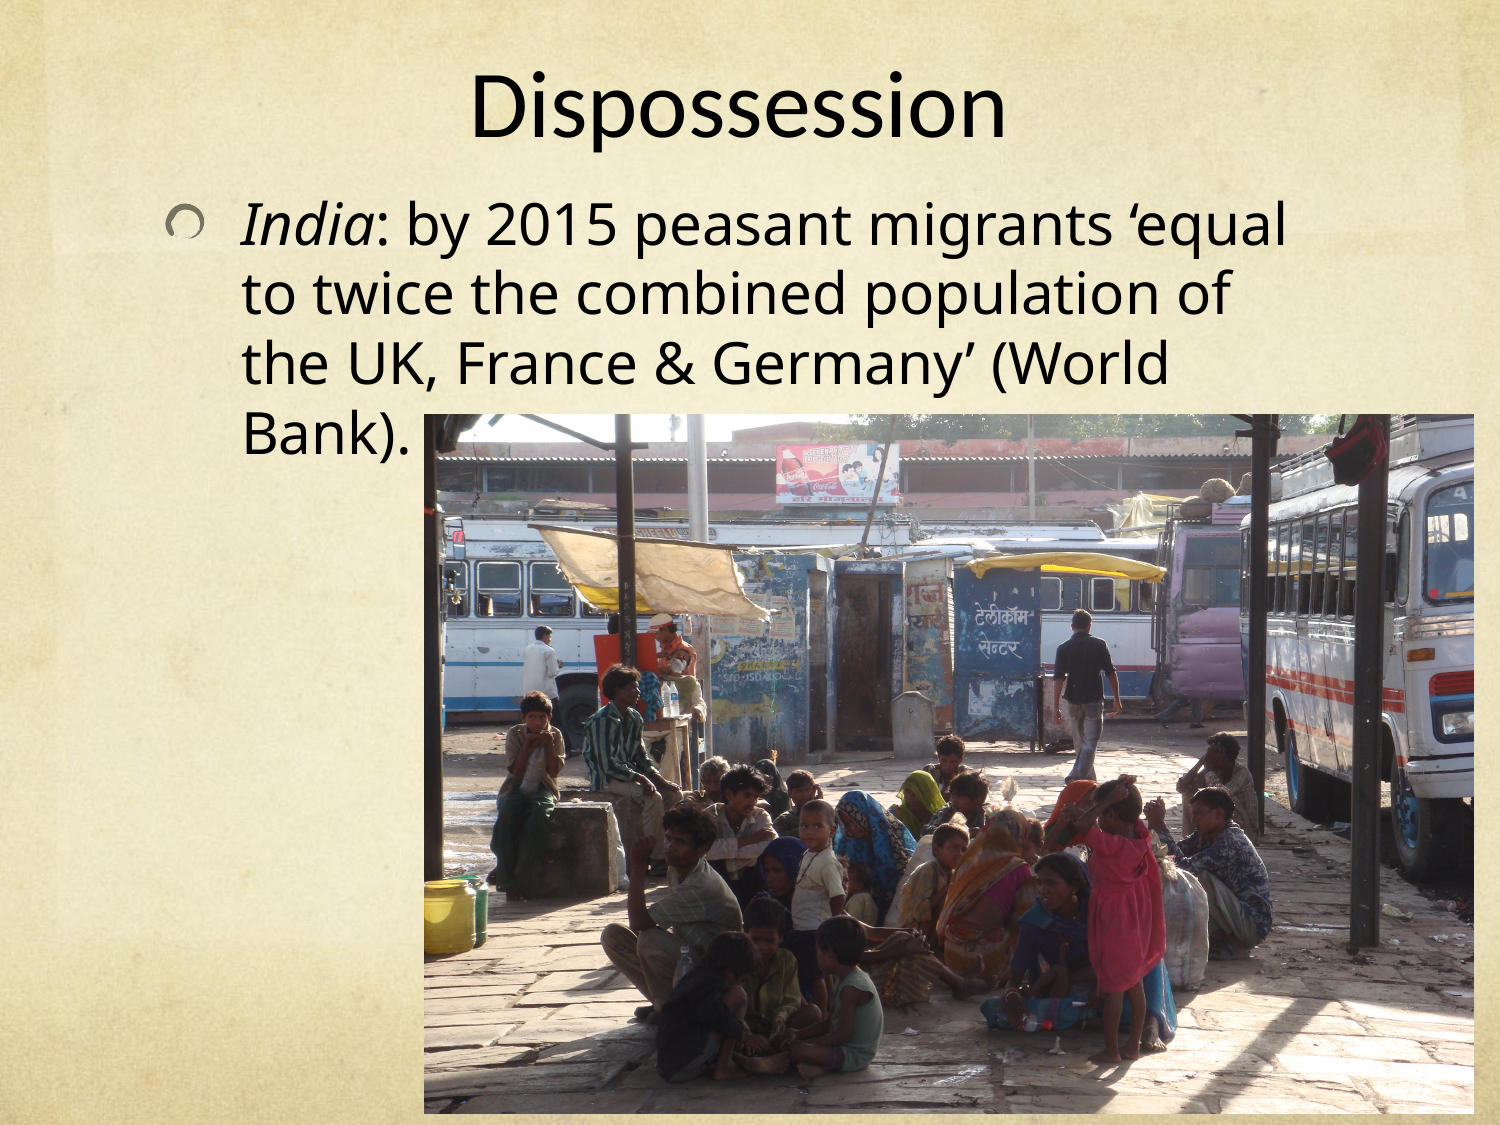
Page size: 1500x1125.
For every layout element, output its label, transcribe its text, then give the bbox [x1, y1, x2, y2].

picture [0, 0, 1500, 1125]
title Dispossession [150, 32, 1350, 167]
list India: by 2015 peasant migrants ‘equal to twice the combined population of the UK, France & Germany’ (World Bank). [150, 179, 1350, 950]
